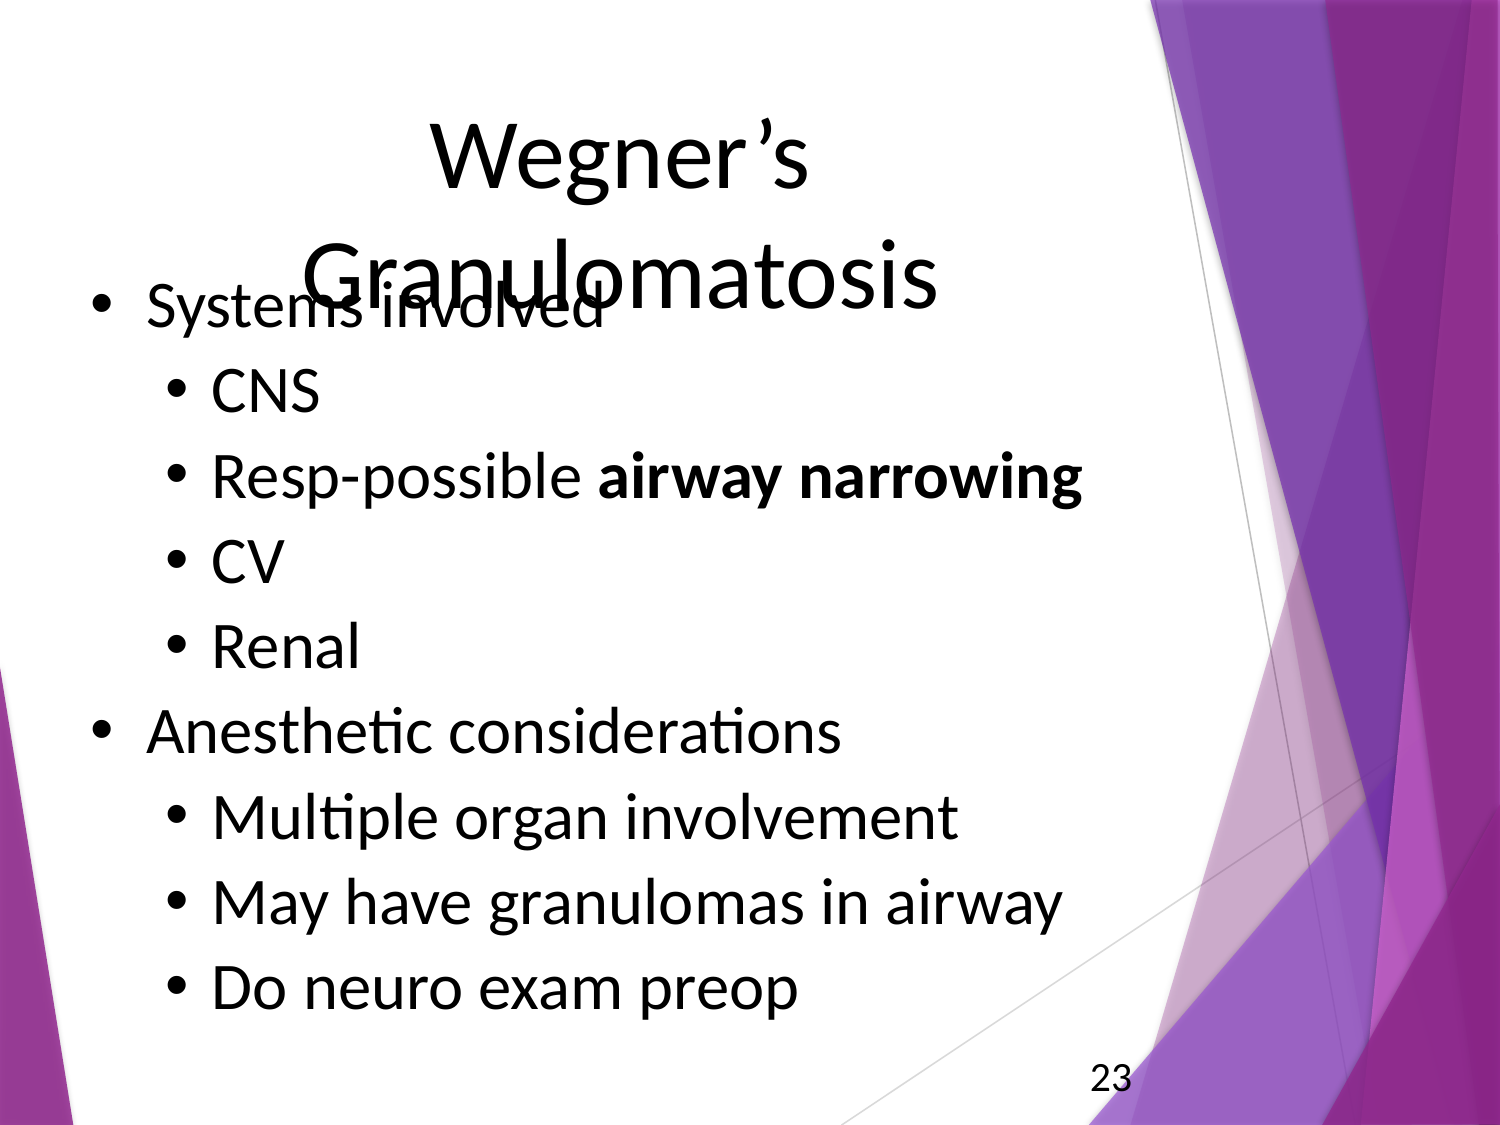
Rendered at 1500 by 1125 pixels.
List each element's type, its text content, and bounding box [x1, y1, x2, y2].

title Wegner’s Granulomatosis [99, 99, 1142, 262]
list Systems involved CNS Resp-possible airway narrowing CV Renal Anesthetic considerations Multiple organ involvement May have granulomas in airway Do neuro exam preop [75, 262, 1425, 1038]
slide_number 23 [1074, 1042, 1425, 1103]
